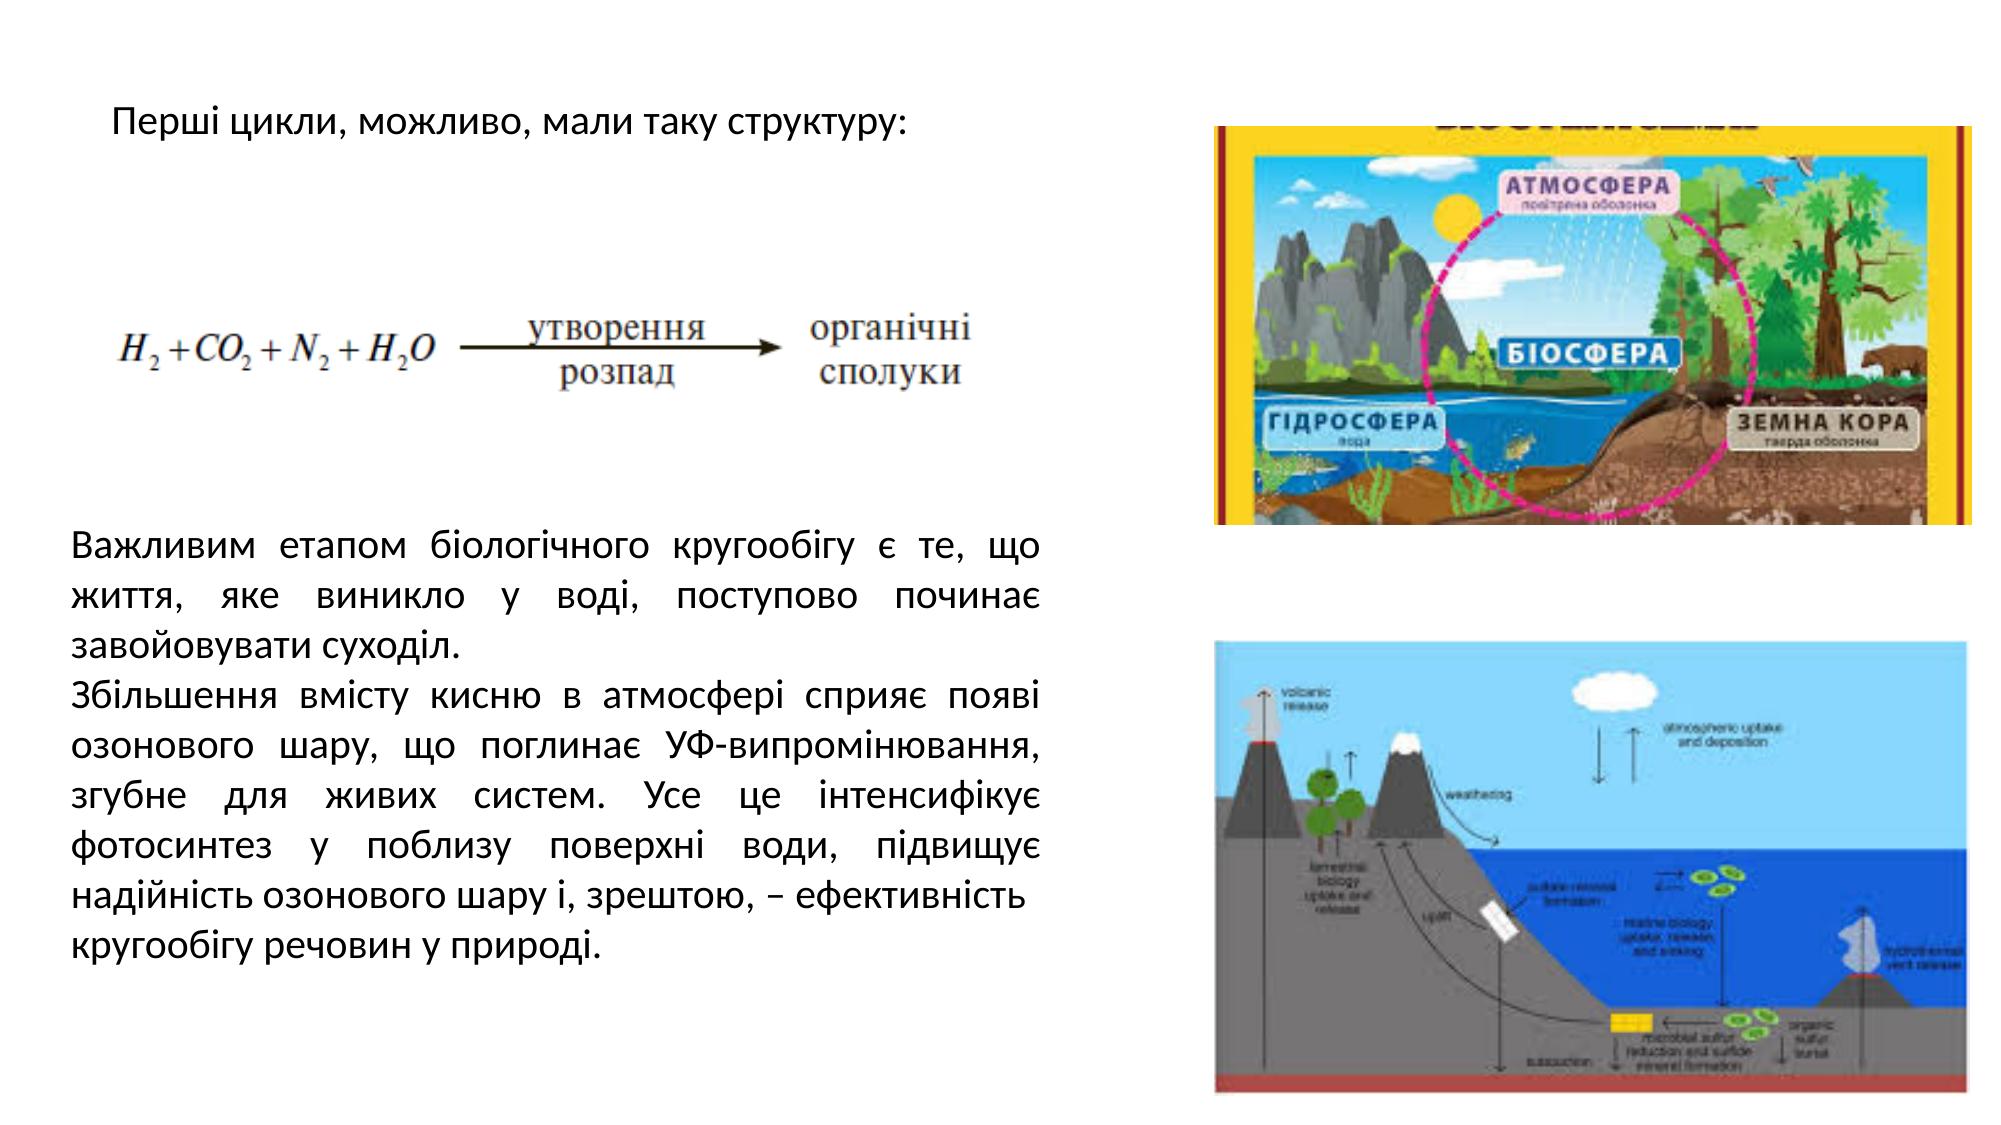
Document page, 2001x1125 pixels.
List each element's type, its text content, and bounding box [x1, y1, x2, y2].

picture [1214, 640, 1970, 1096]
picture [1214, 126, 1972, 525]
text_box Перші цикли, можливо, мали таку структуру: [96, 85, 924, 150]
picture [61, 271, 1074, 415]
text_box Важливим етапом біологічного кругообігу є те, що життя, яке виникло у воді, поступово починає завойовувати суходіл. Збільшення вмісту кисню в атмосфері сприяє появі озонового шару, що поглинає УФ-випромінювання, згубне для живих систем. Усе це інтенсифікує фотосинтез у поблизу поверхні води, підвищує надійність озонового шару і, зрештою, – ефективність кругообігу речовин у природі. [56, 509, 1056, 975]
